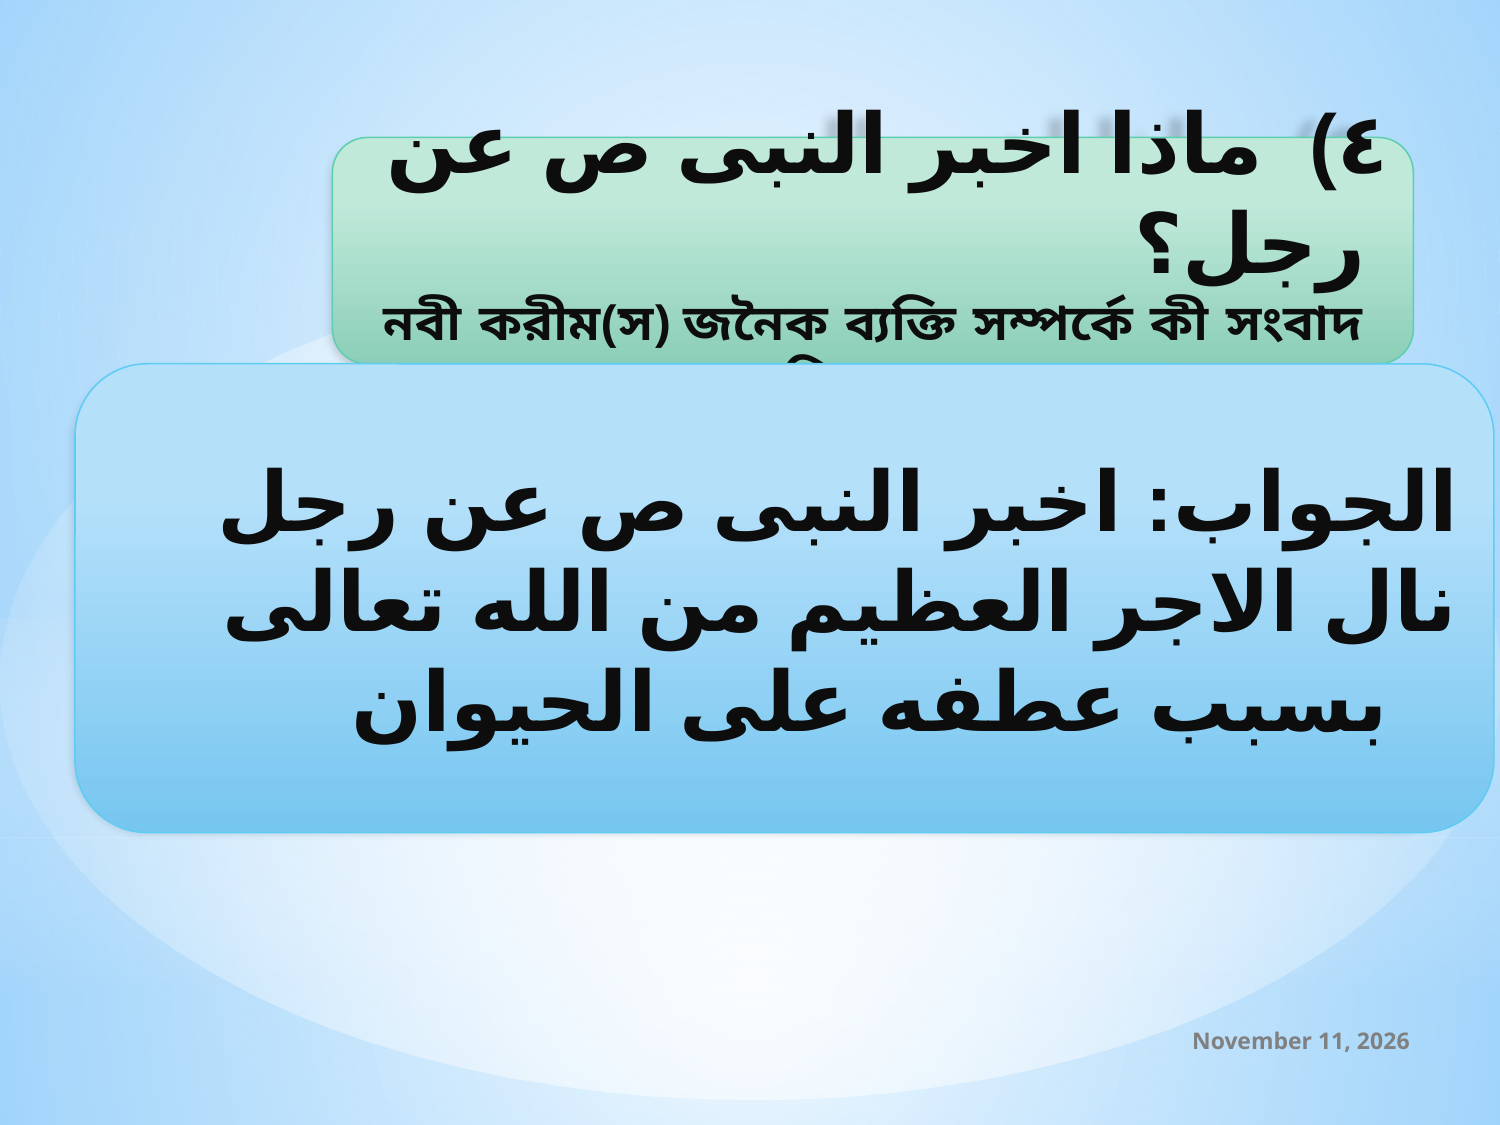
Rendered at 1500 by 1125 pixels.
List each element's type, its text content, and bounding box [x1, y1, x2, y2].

text_box الجواب: اخبر النبی ص عن رجل نال الاجر العظیم من الله تعالی بسبب عطفه علی الحیوان [74, 362, 1495, 834]
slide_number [1012, 1012, 1425, 1073]
text_box ٤) ماذا اخبر النبی ص عن رجل؟ নবী করীম(স) জনৈক ব্যক্তি সম্পর্কে কী সংবাদ দিলেন? [331, 136, 1415, 363]
